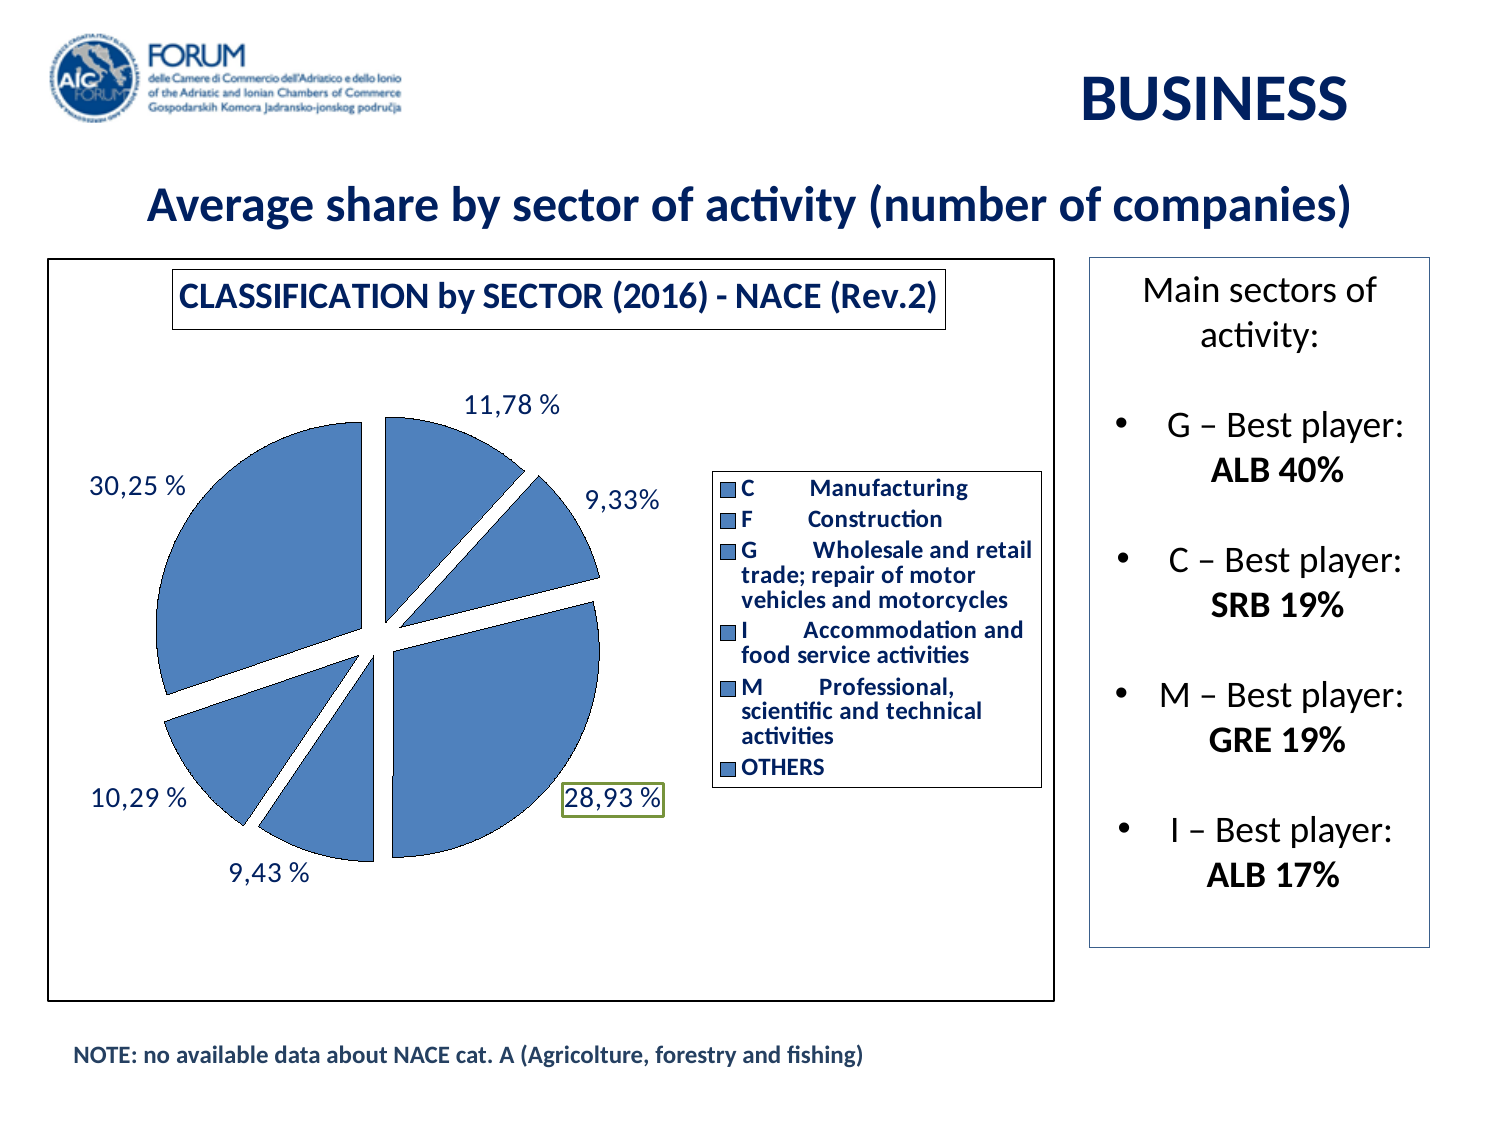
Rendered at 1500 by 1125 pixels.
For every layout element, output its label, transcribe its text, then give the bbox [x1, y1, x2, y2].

picture [34, 23, 422, 130]
text_box BUSINESS [974, 46, 1365, 142]
text_box NOTE: no available data about NACE cat. A (Agricolture, forestry and fishing) [58, 1031, 973, 1076]
text_box Main sectors of activity: G – Best player: ALB 40% C – Best player: SRB 19% M – Best player: GRE 19% I – Best player: ALB 17% [1089, 257, 1430, 948]
text_box Average share by sector of activity (number of companies) [88, 163, 1412, 223]
chart [46, 257, 1055, 1003]
